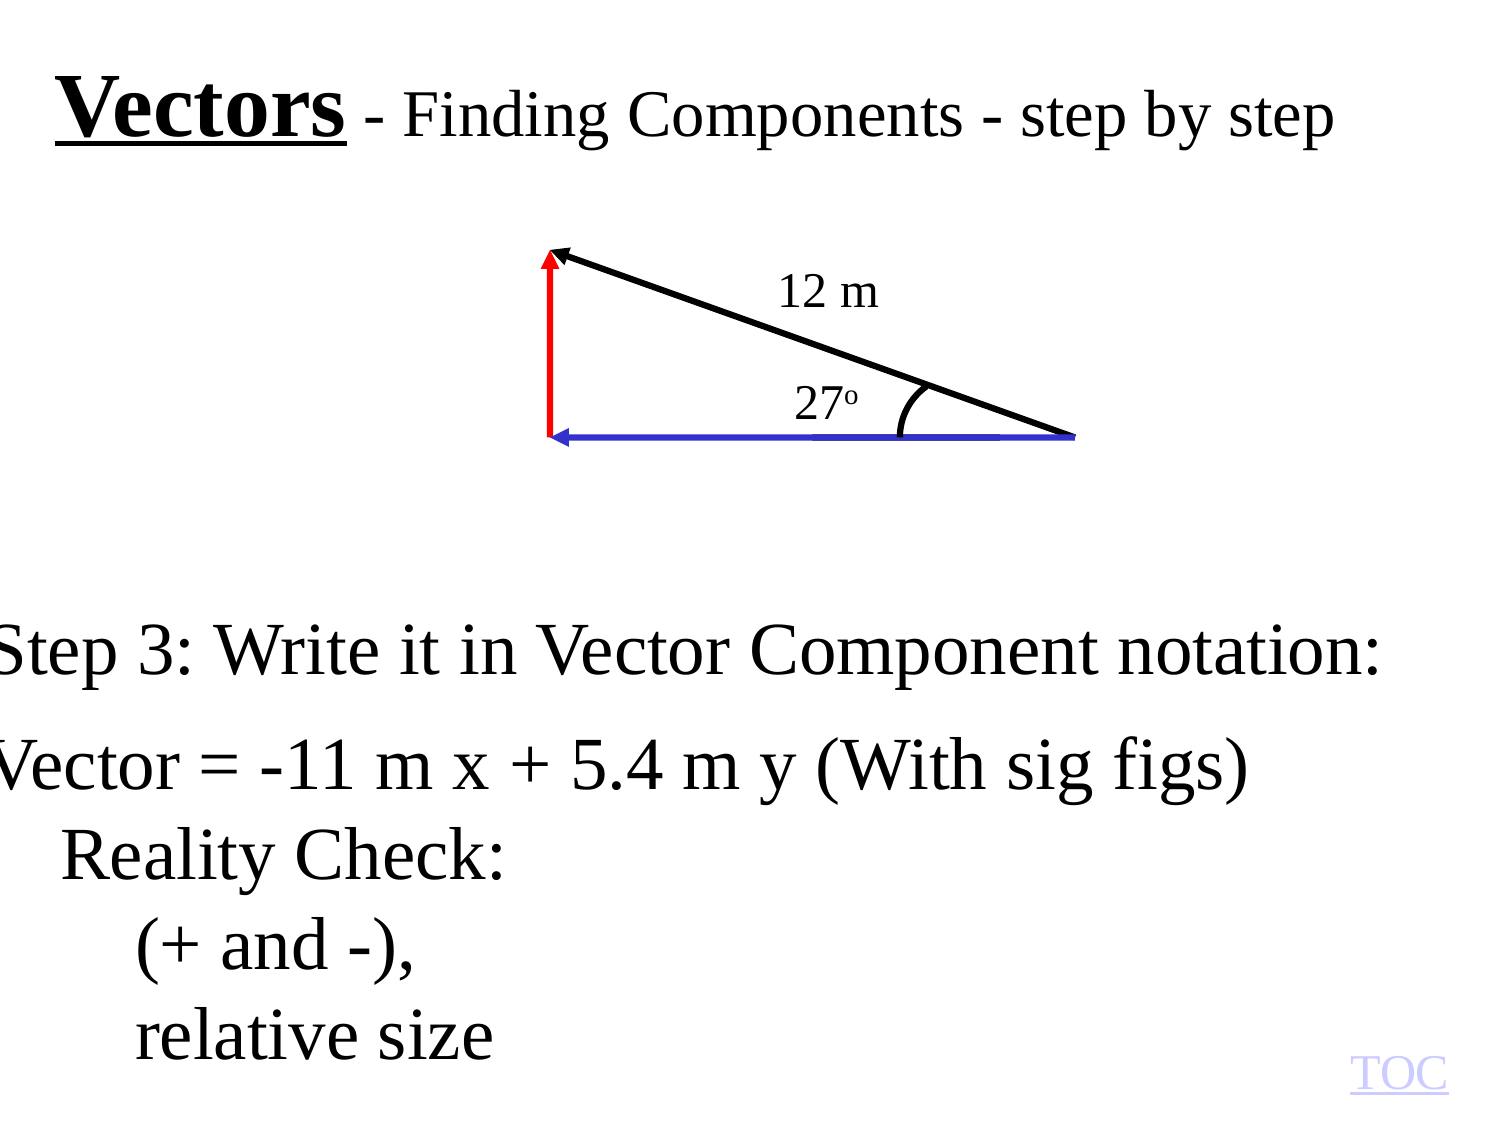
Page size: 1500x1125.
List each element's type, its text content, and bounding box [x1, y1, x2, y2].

text_box TOC [1335, 1031, 1465, 1107]
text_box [549, 249, 1076, 438]
text_box Step 3: Write it in Vector Component notation: [0, 592, 1500, 697]
text_box Vector = -11 m x + 5.4 m y (With sig figs) Reality Check: (+ and -), relative size [0, 707, 1416, 1082]
text_box Vectors - Finding Components - step by step [39, 37, 1353, 163]
